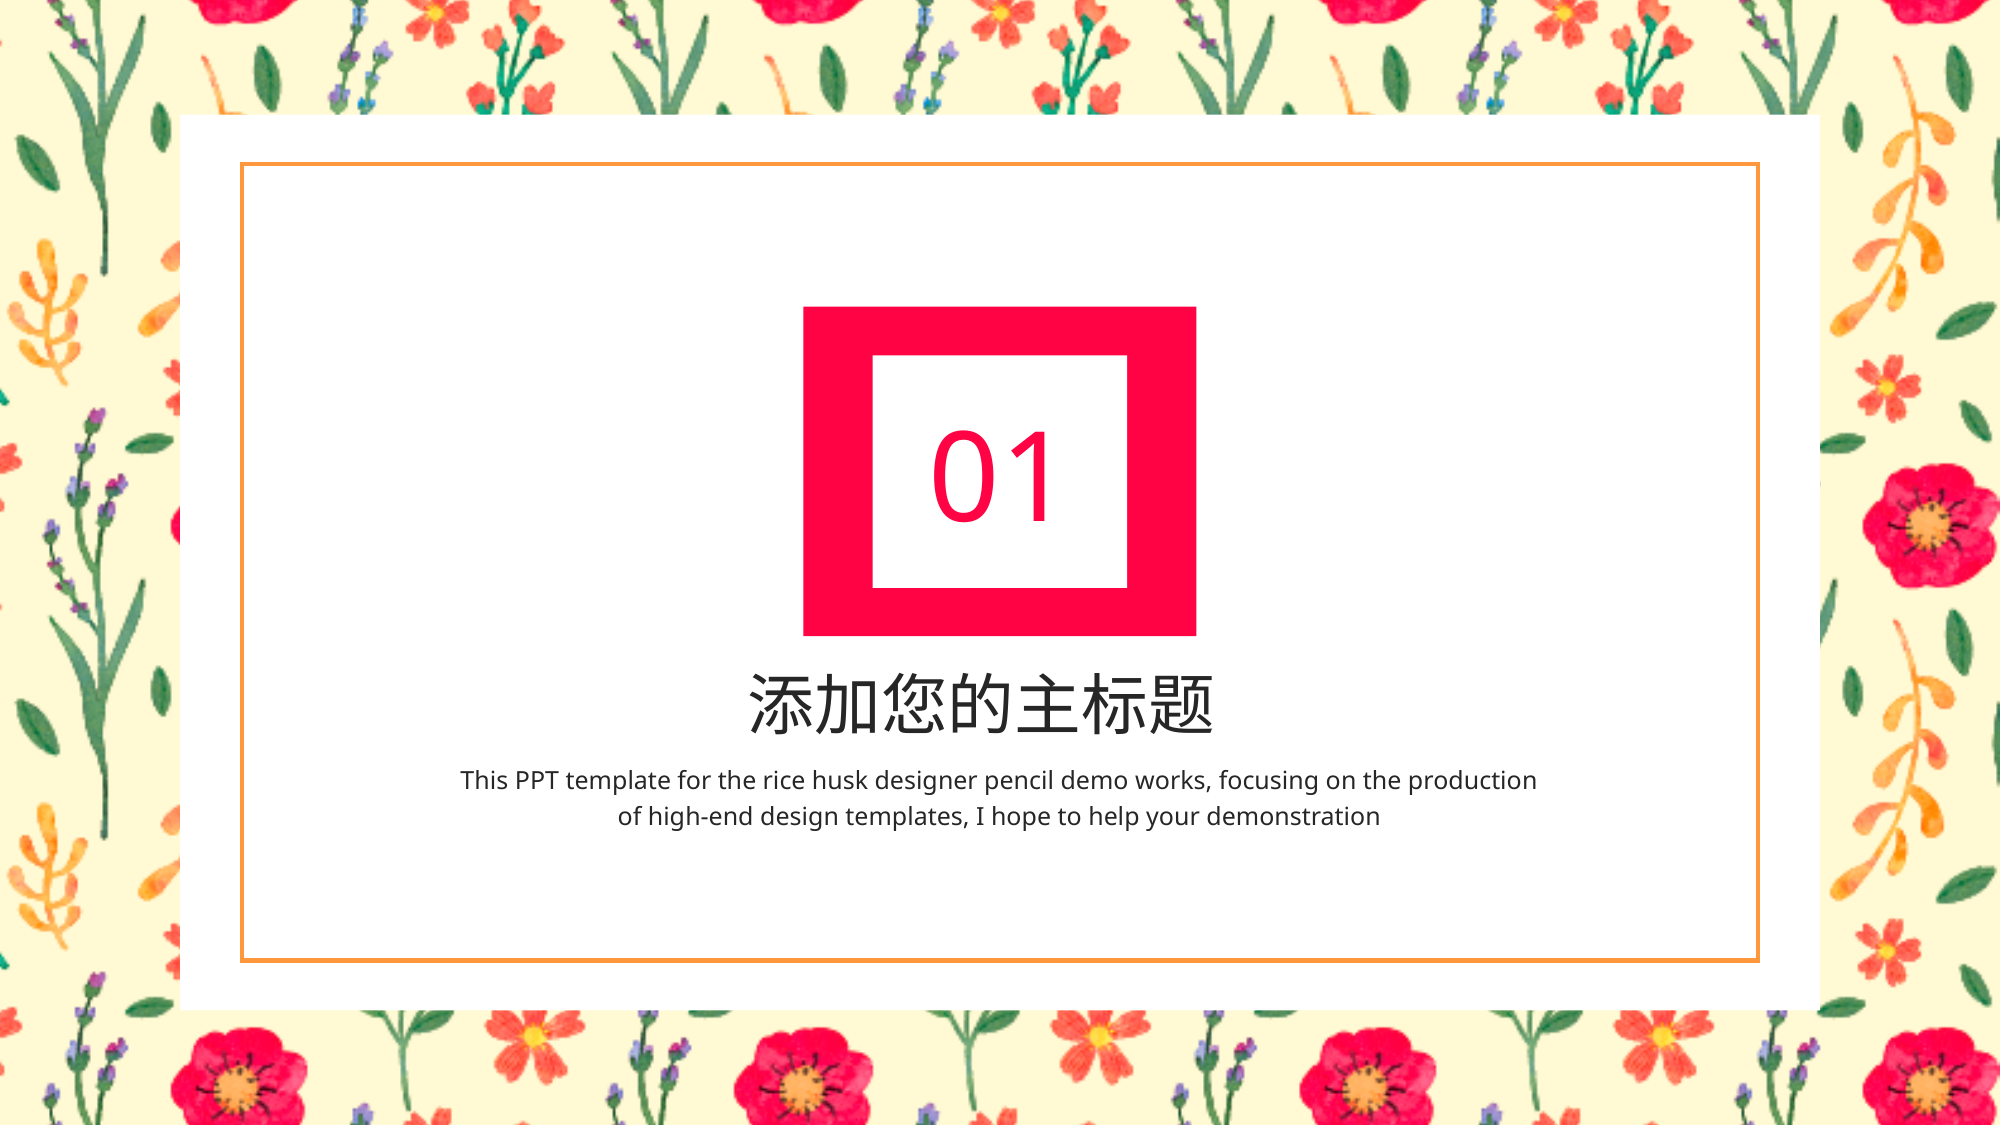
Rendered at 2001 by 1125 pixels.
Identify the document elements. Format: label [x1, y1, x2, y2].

text_box [179, 114, 1820, 1011]
picture [0, 0, 2000, 1125]
